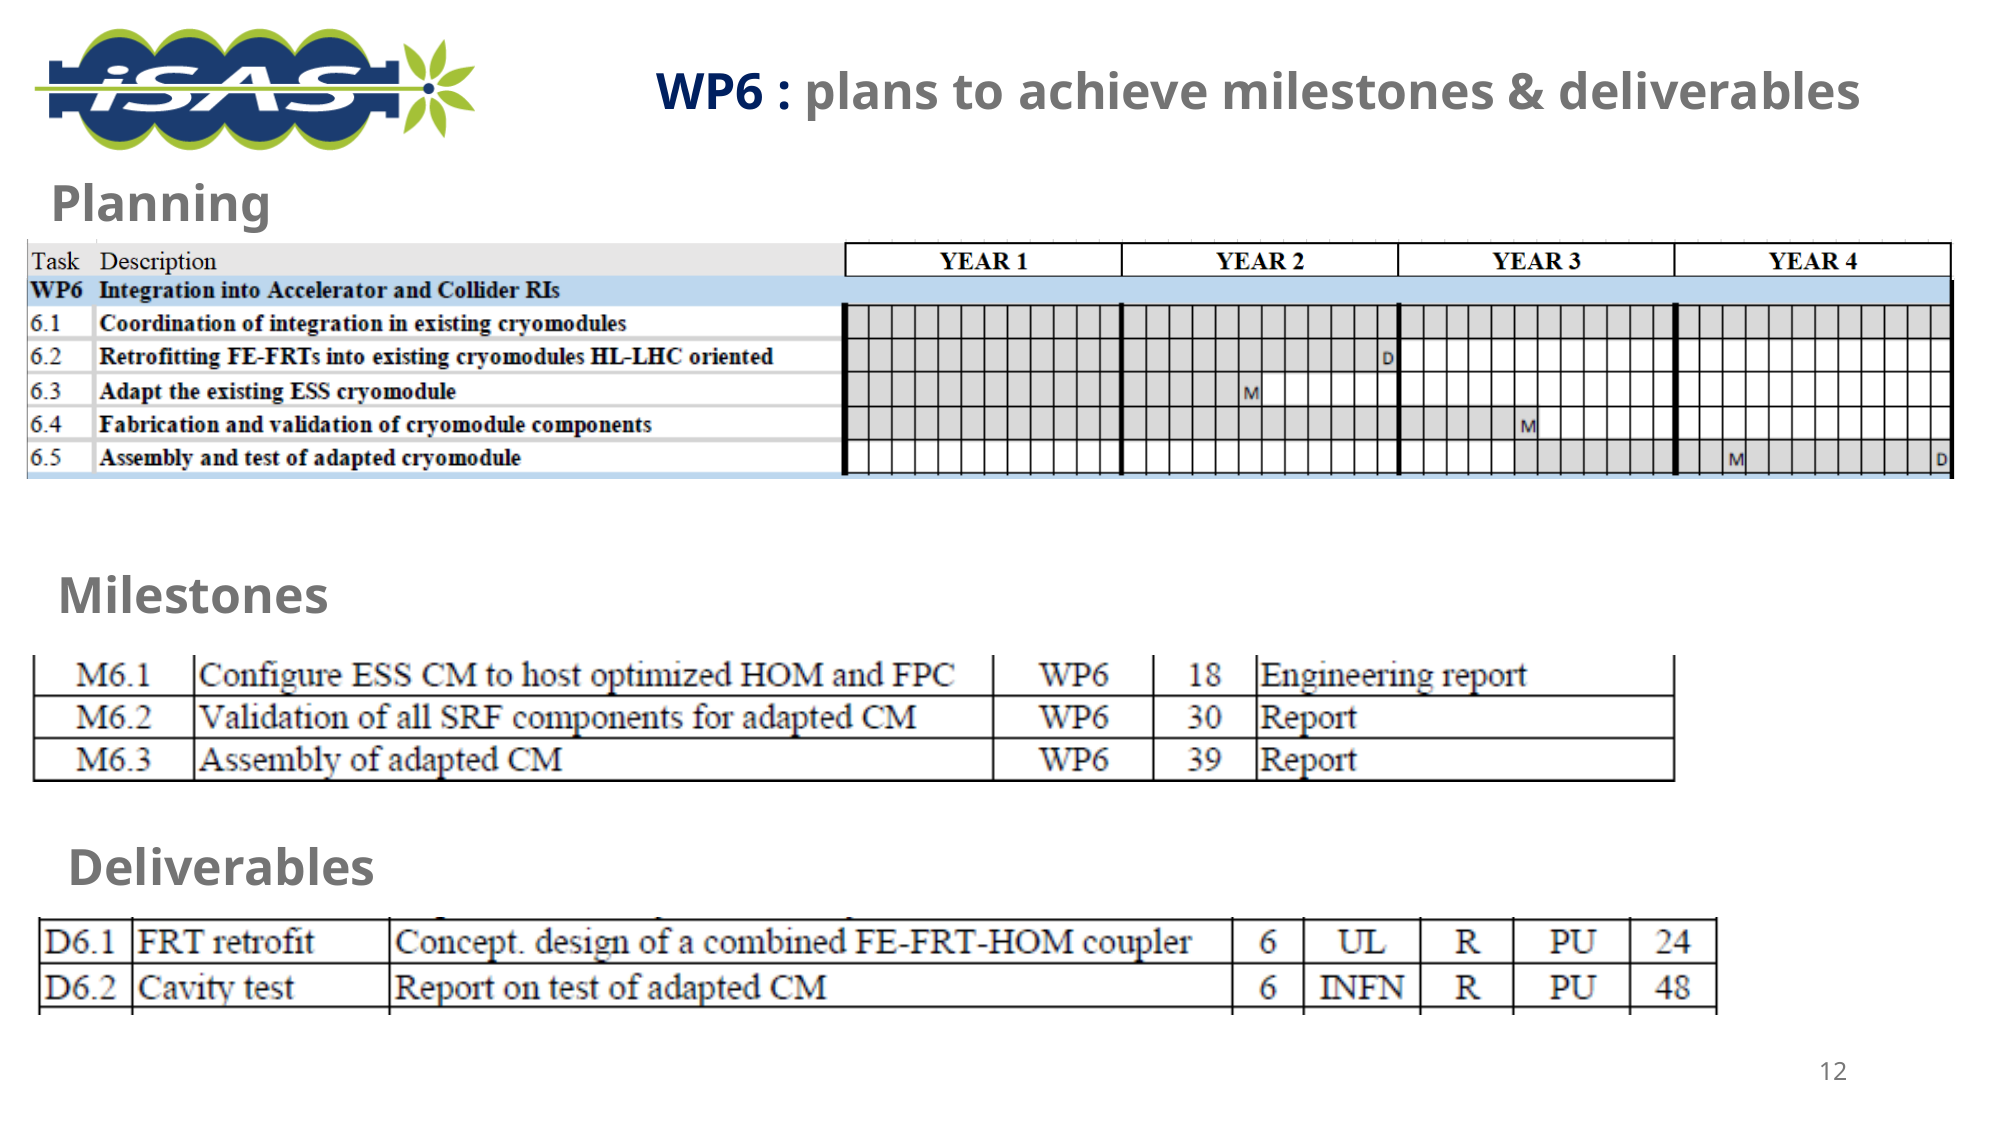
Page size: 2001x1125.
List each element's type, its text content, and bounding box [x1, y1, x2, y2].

picture [26, 17, 484, 162]
picture [24, 654, 1680, 783]
picture [26, 916, 1729, 1015]
text_box Planning [35, 164, 288, 239]
text_box Milestones [42, 556, 344, 631]
text_box Deliverables [52, 827, 391, 903]
slide_number 12 [1412, 1042, 1863, 1103]
picture [26, 239, 1955, 480]
text_box WP6 : plans to achieve milestones & deliverables [641, 51, 1877, 127]
